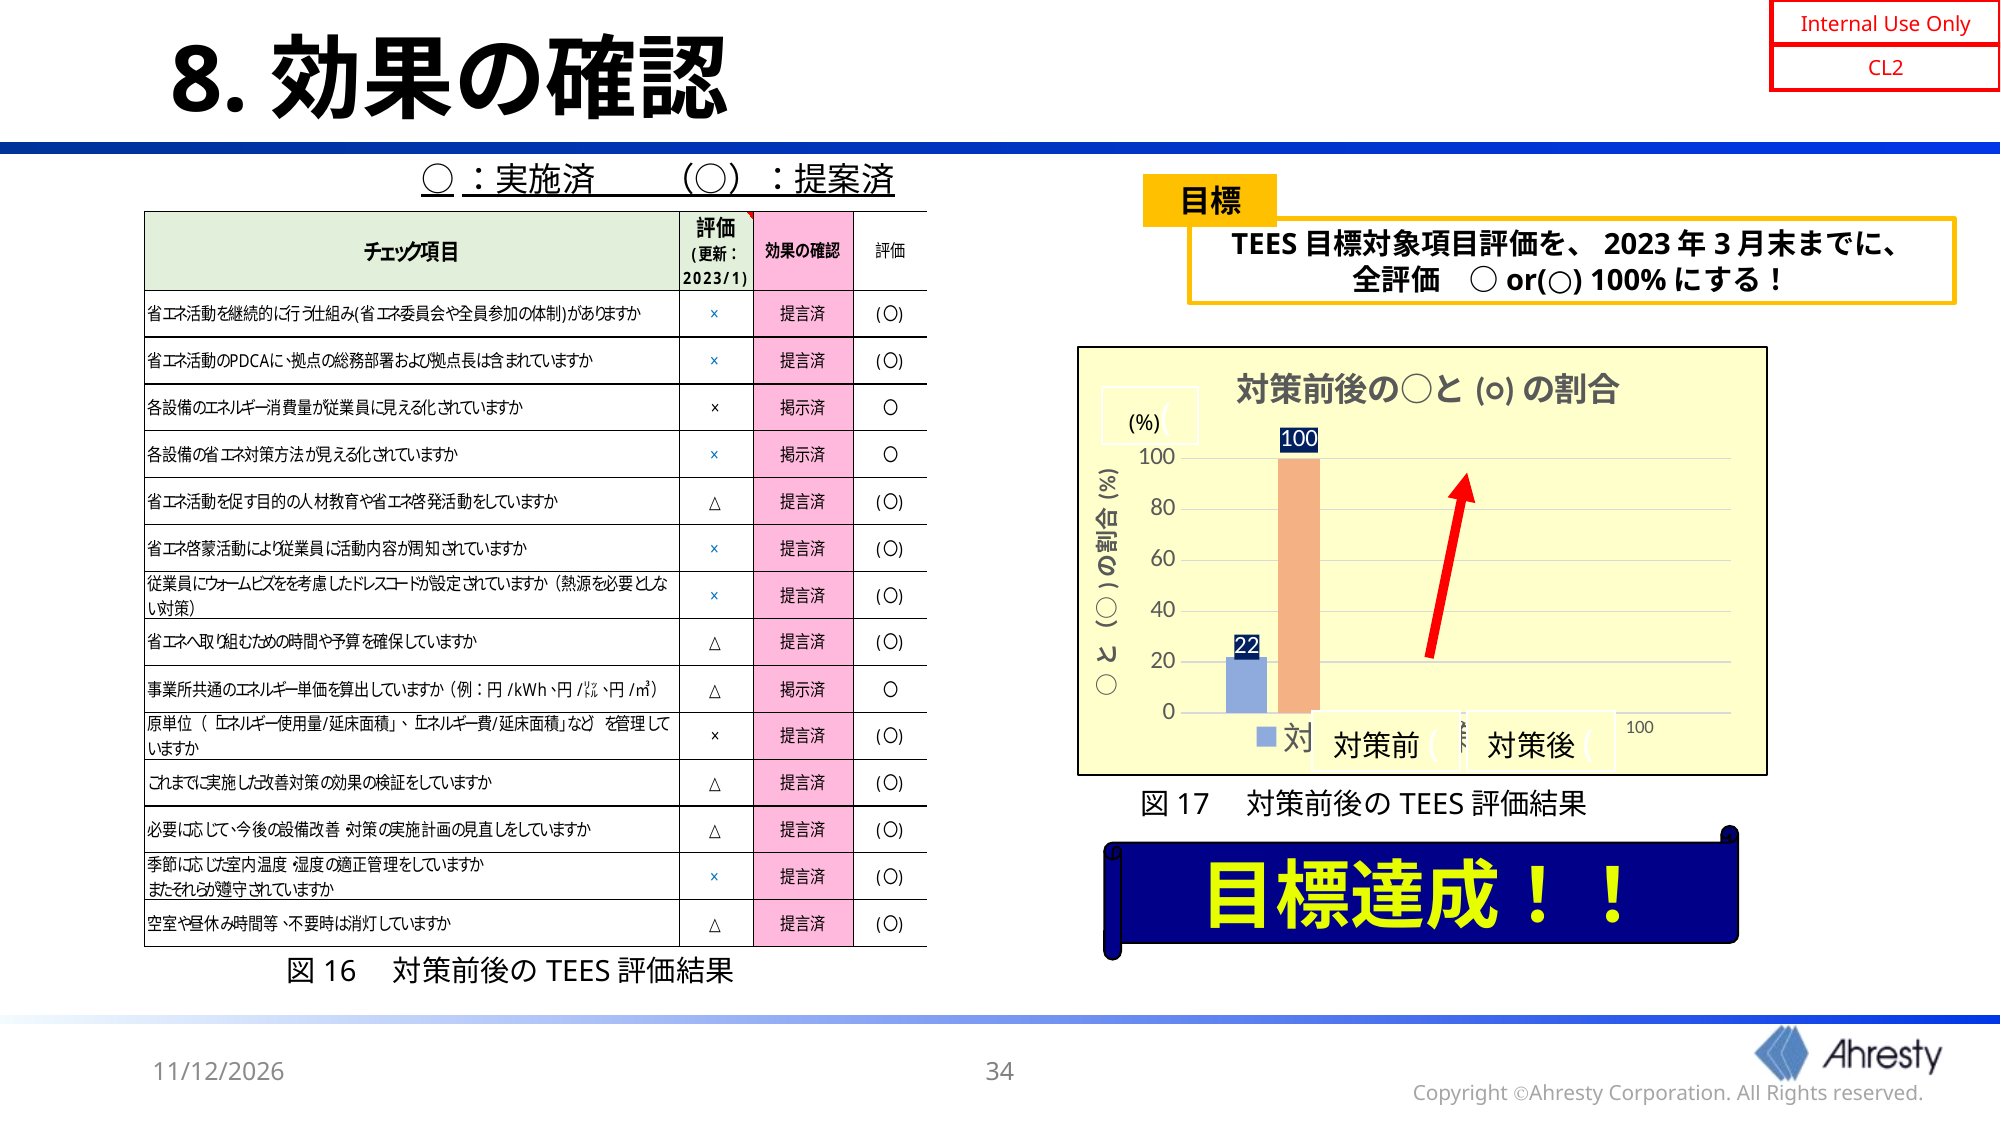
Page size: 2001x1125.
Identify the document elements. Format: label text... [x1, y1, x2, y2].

chart [1076, 346, 1768, 776]
picture [143, 210, 928, 948]
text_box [1428, 472, 1468, 658]
picture [1751, 1023, 1947, 1085]
text_box 目標 [1143, 174, 1277, 227]
text_box 目標達成！！ [1103, 824, 1740, 961]
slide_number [137, 1042, 588, 1103]
title 8.効果の確認 [41, 17, 819, 146]
text_box 図16 対策前後のTEES評価結果 [272, 948, 750, 995]
text_box ○：実施済 （○）：提案済 [362, 151, 953, 206]
text_box TEES目標対象項目評価を、2023年3月末までに、 全評価 ○or(○) 100%にする！ [1189, 218, 1955, 304]
text_box 図17 対策前後のTEES評価結果 [1125, 777, 1603, 828]
